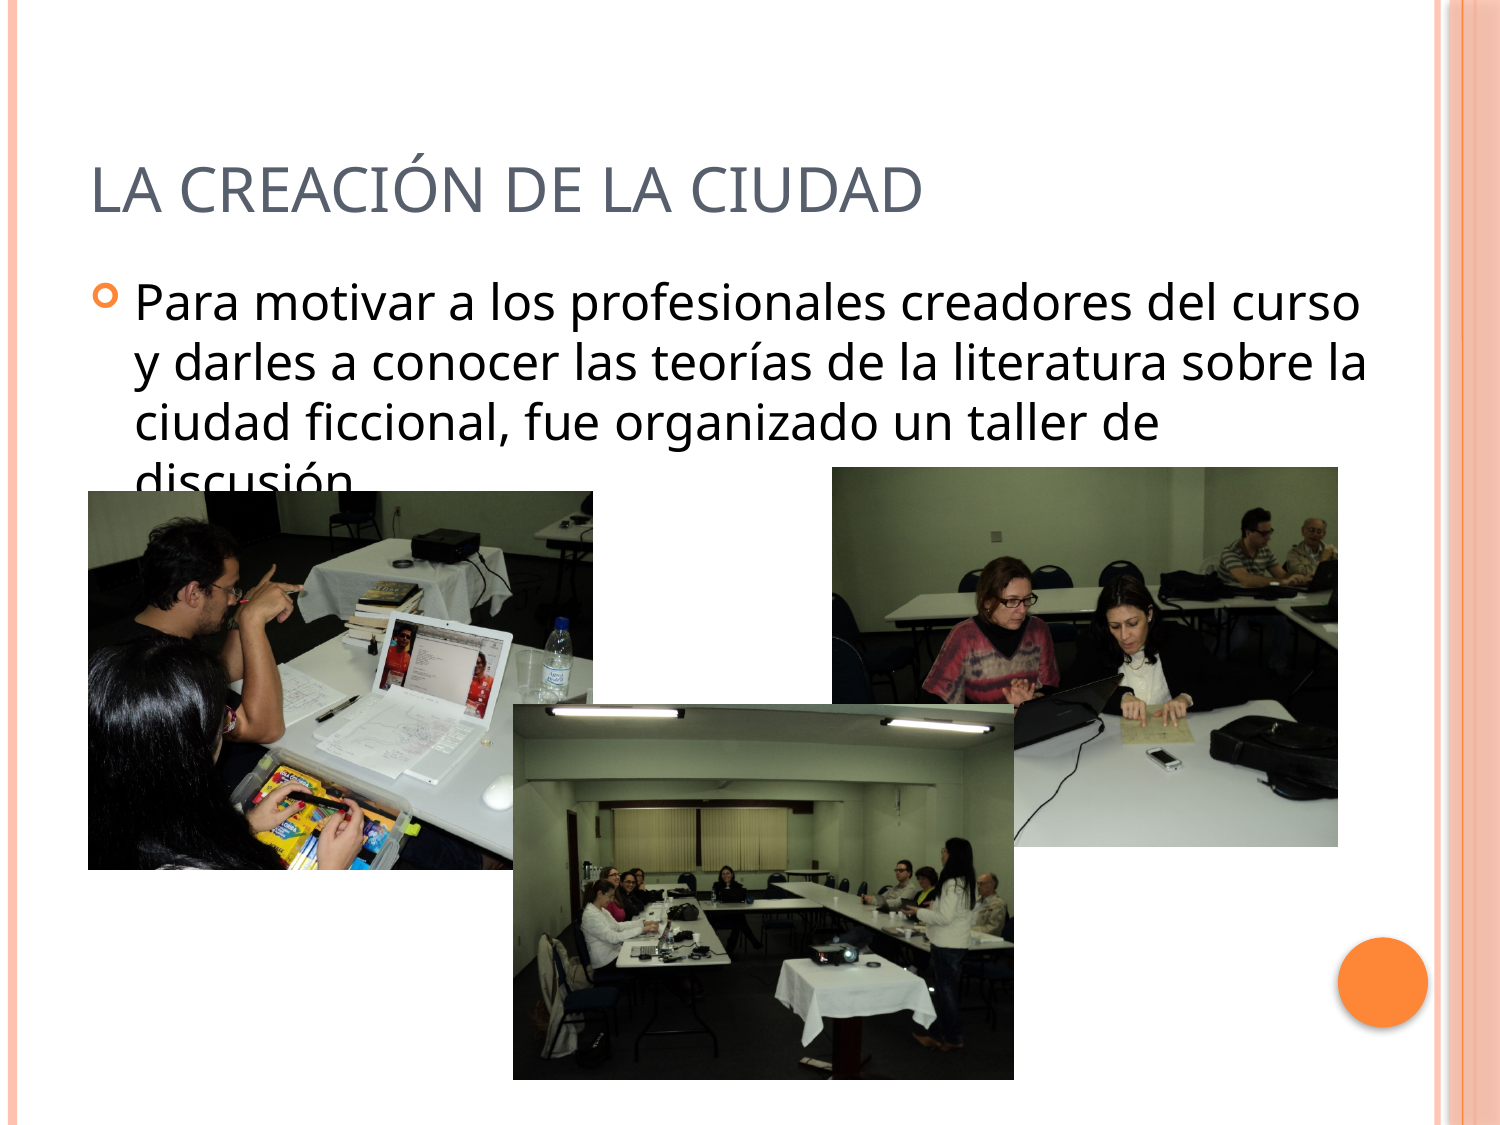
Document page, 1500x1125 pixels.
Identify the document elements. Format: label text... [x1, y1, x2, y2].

picture [87, 467, 1339, 1080]
title La Creación de la Ciudad [75, 45, 1300, 233]
list Para motivar a los profesionales creadores del curso y darles a conocer las teorías de la literatura sobre la ciudad ficcional, fue organizado un taller de discusión. [75, 262, 1412, 1062]
